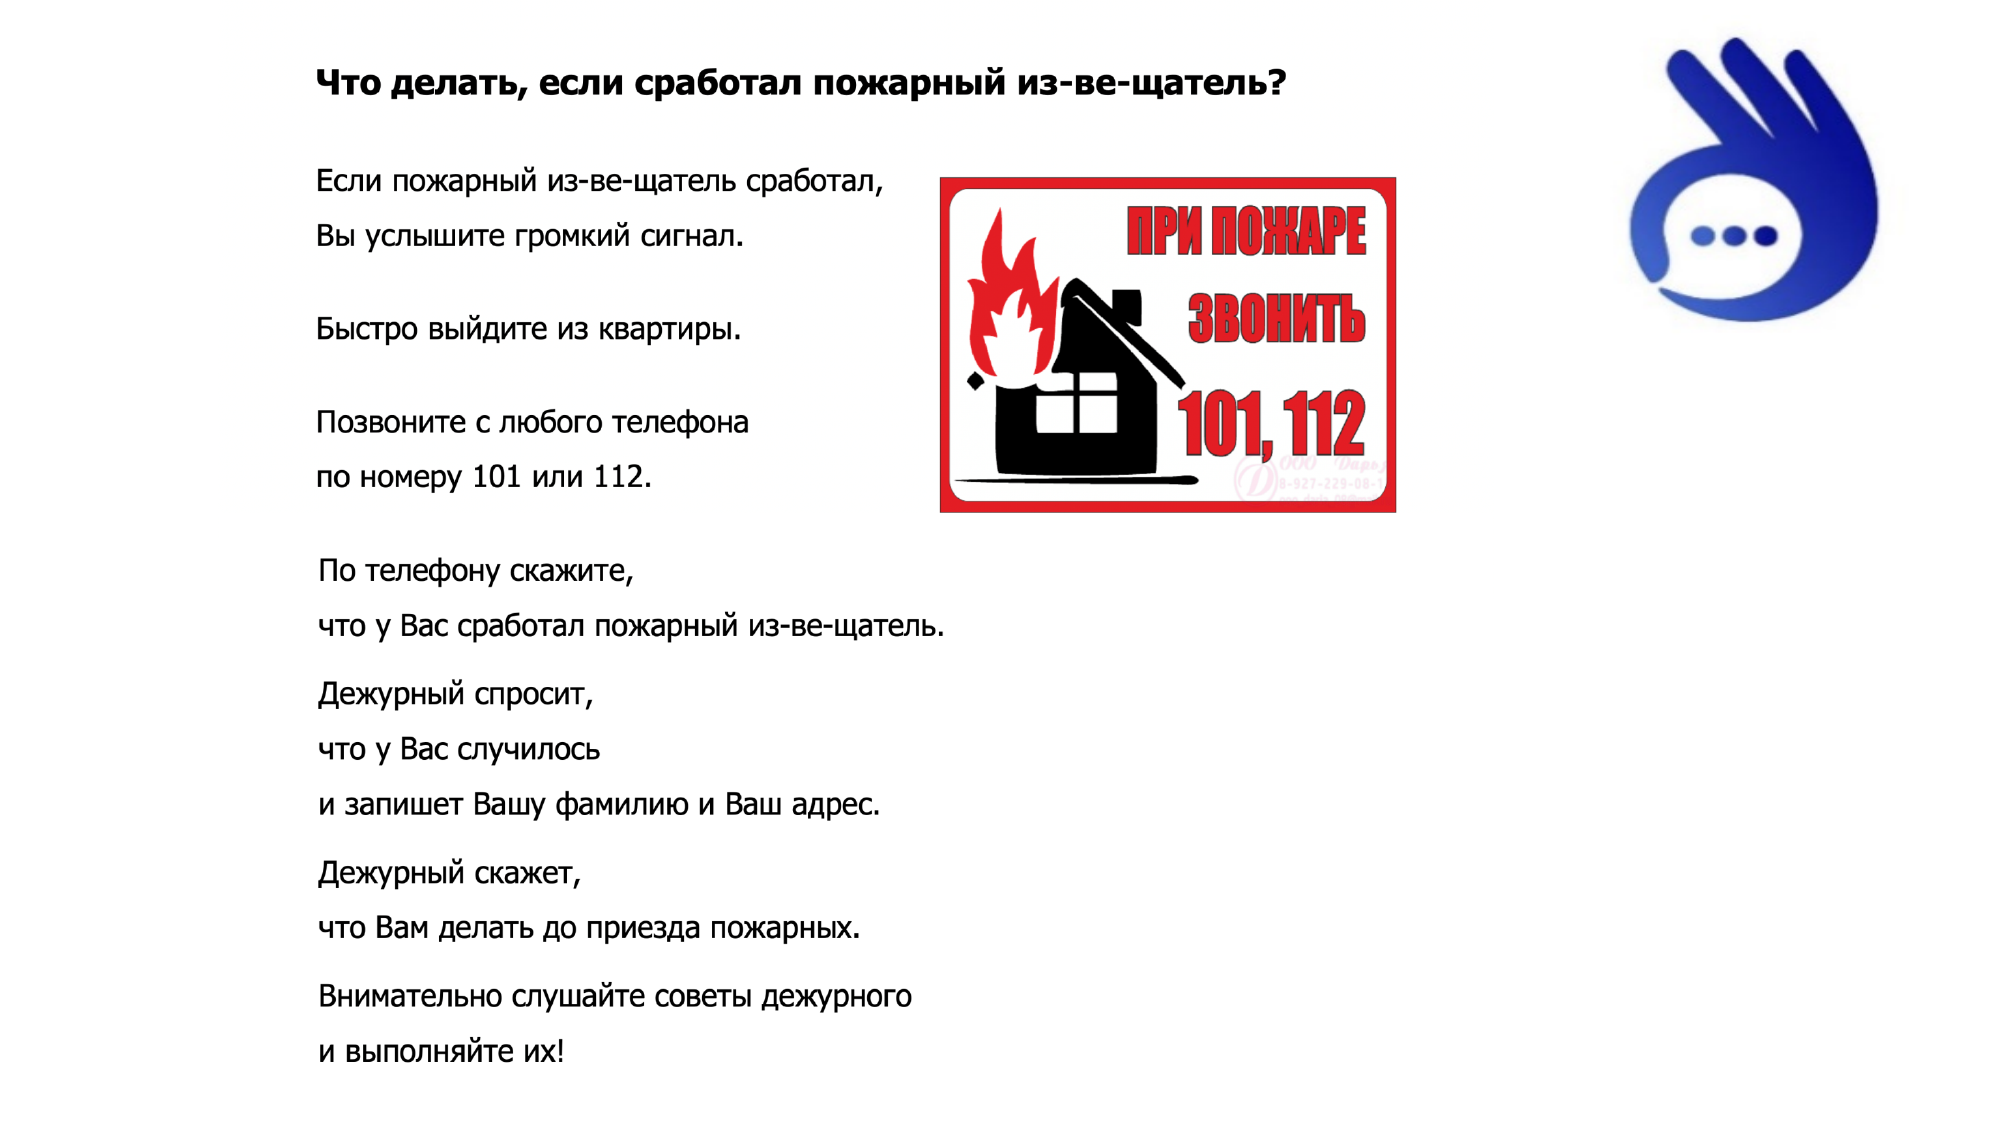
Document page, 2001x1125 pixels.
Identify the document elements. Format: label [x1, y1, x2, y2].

picture [218, 0, 1494, 1092]
picture [1556, 15, 1953, 345]
